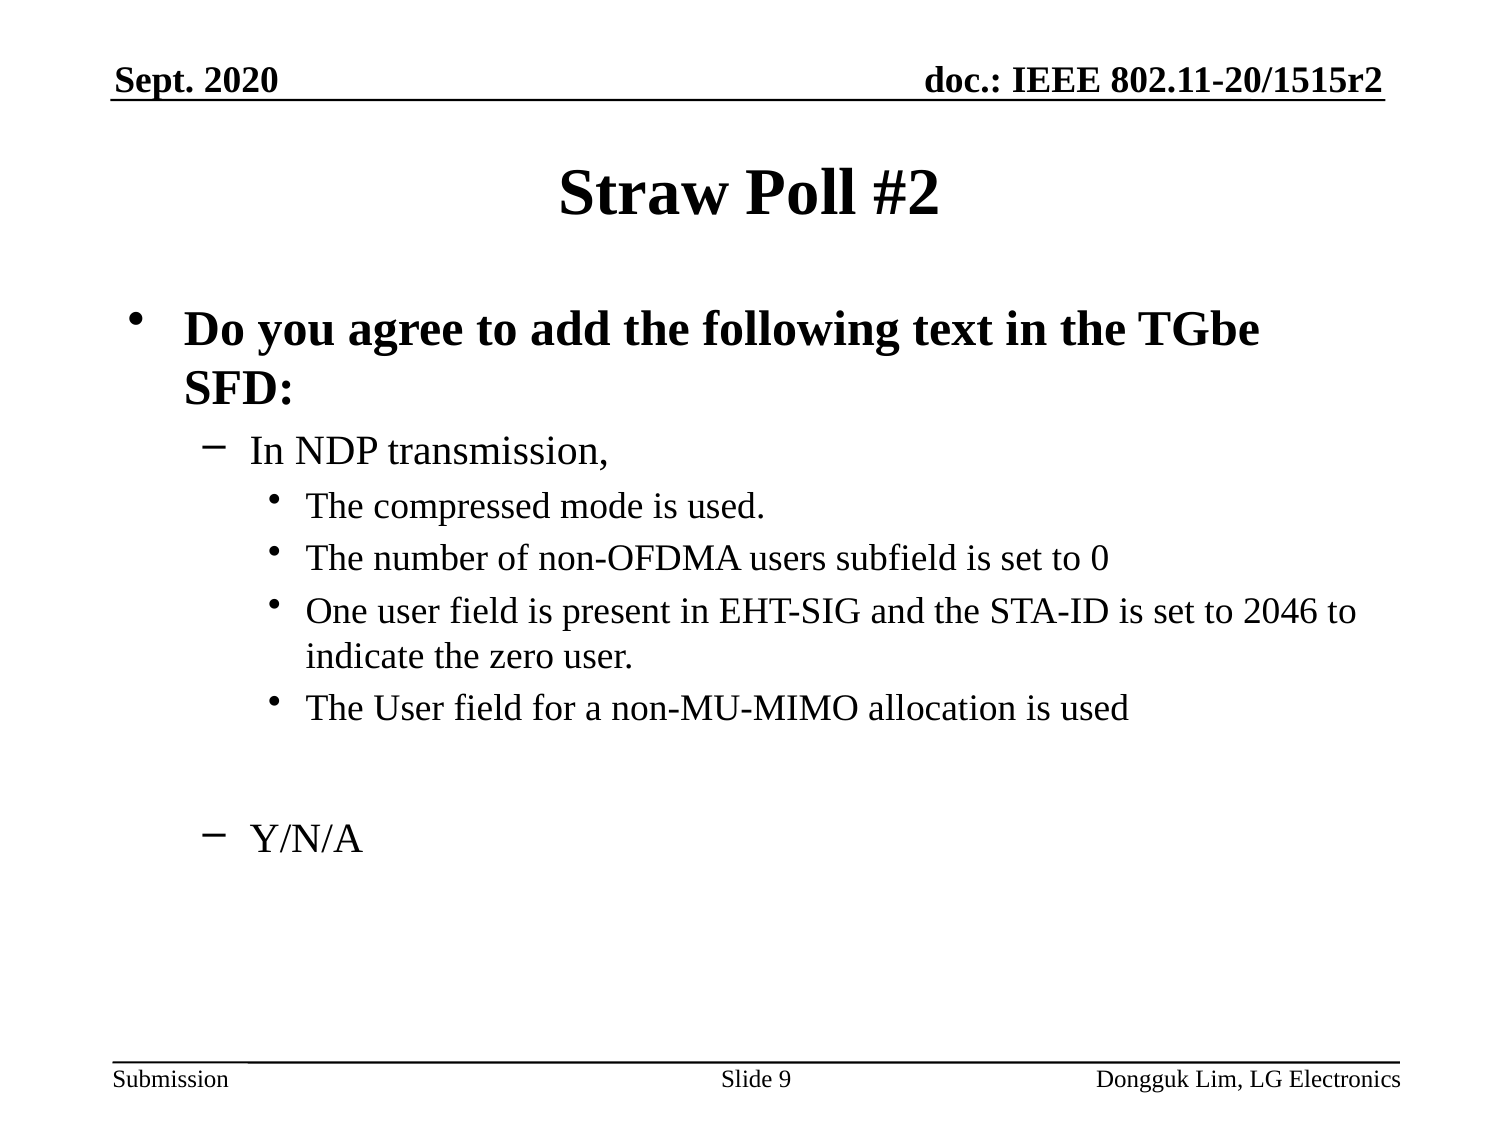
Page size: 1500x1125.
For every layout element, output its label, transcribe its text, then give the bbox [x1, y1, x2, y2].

list Do you agree to add the following text in the TGbe SFD: In NDP transmission, The compressed mode is used. The number of non-OFDMA users subfield is set to 0 One user field is present in EHT-SIG and the STA-ID is set to 2046 to indicate the zero user. The User field for a non-MU-MIMO allocation is used Y/N/A [112, 287, 1388, 1000]
footer Dongguk Lim, LG Electronics [1092, 1061, 1402, 1093]
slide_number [114, 54, 281, 101]
title Straw Poll #2 [112, 112, 1388, 263]
slide_number Slide 9 [712, 1061, 800, 1093]
